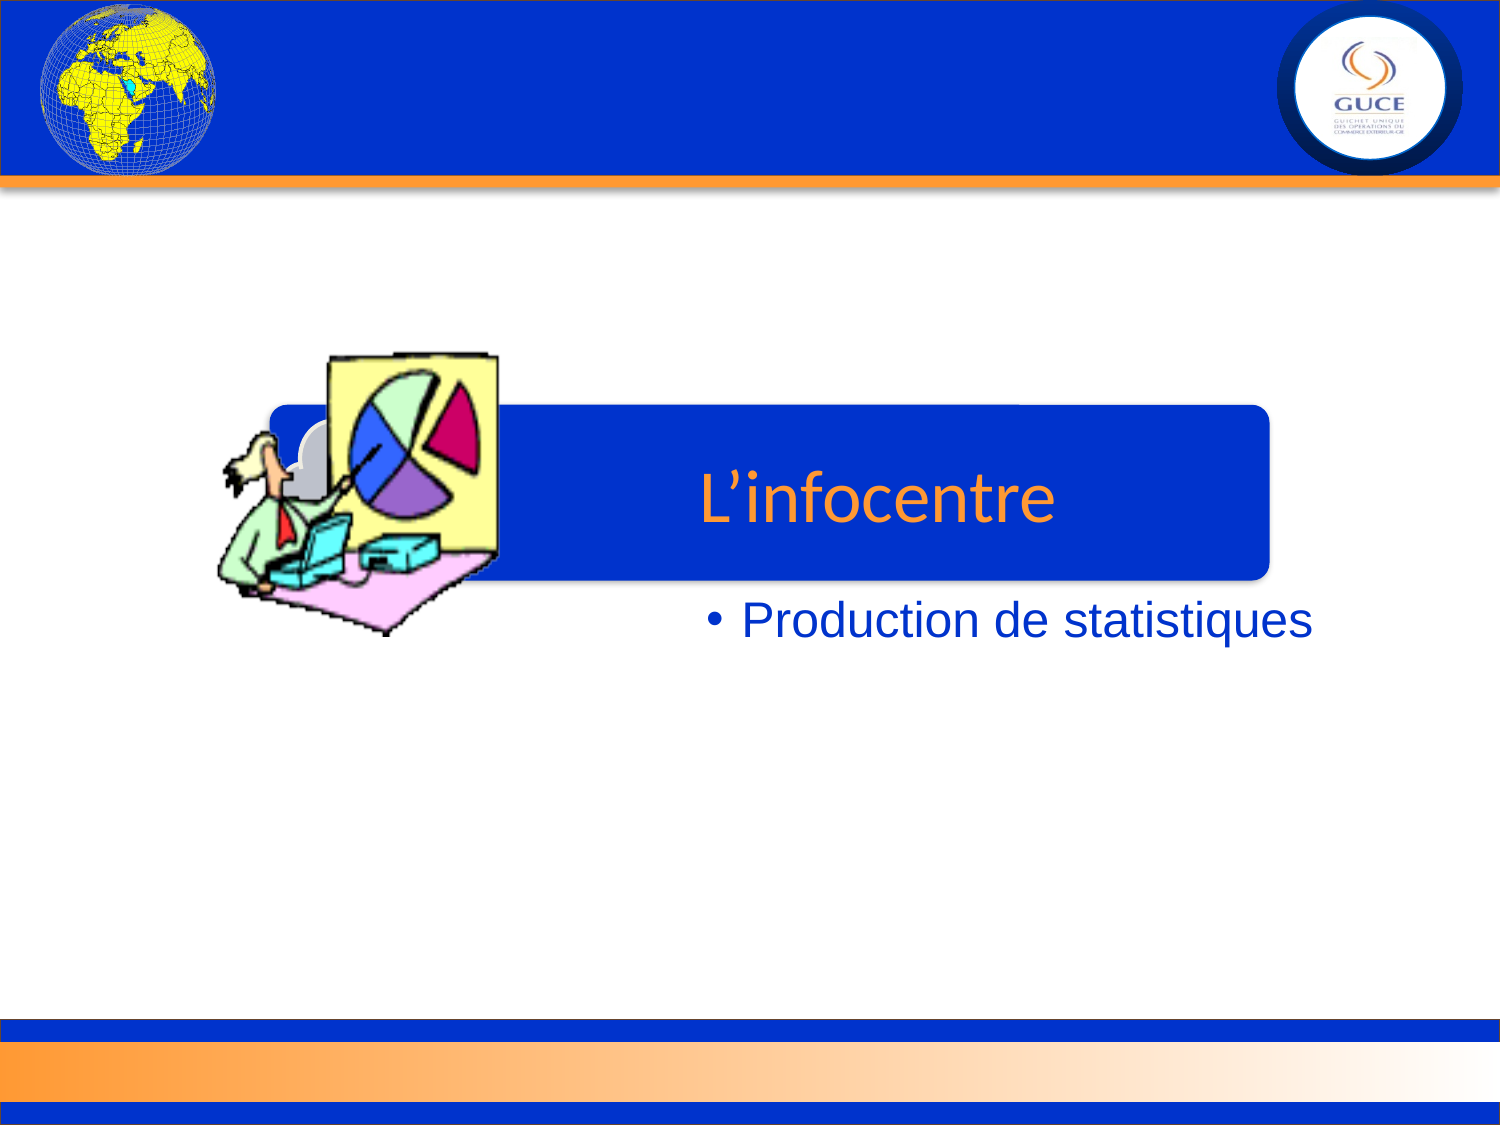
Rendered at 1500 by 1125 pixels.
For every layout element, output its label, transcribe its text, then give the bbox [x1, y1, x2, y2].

picture [1321, 37, 1417, 137]
picture [35, 0, 219, 188]
picture [210, 345, 516, 637]
text_box Production de statistiques [691, 580, 1336, 656]
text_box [519, 404, 1270, 581]
